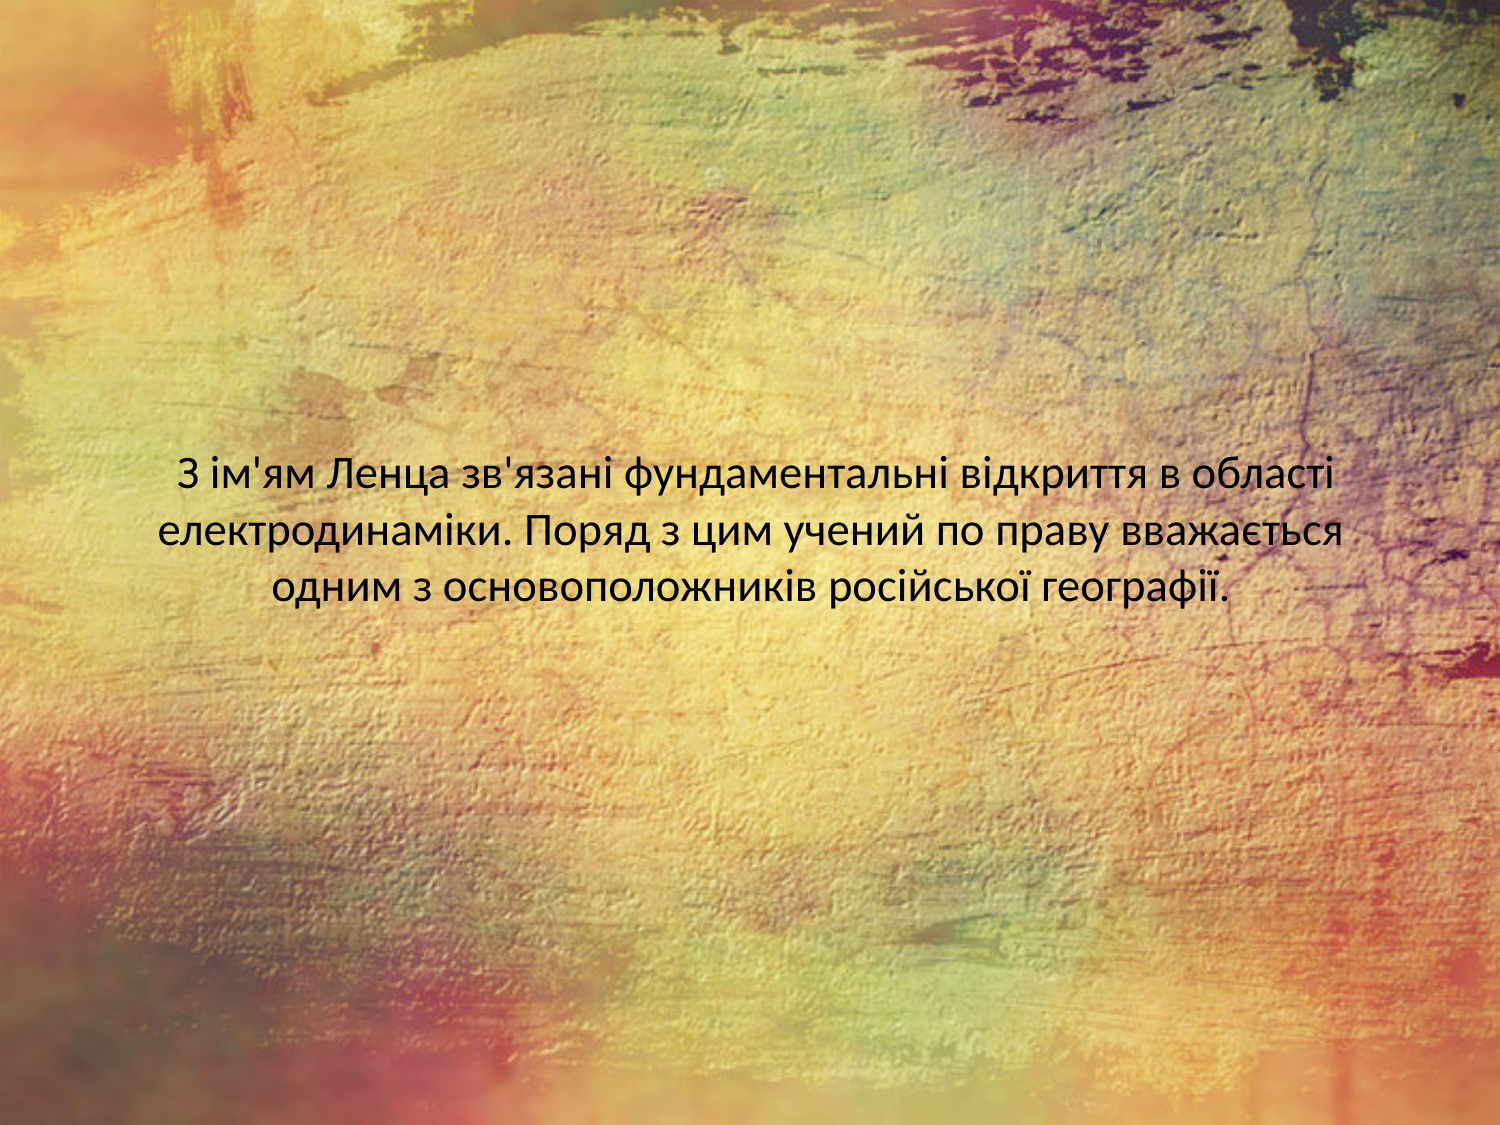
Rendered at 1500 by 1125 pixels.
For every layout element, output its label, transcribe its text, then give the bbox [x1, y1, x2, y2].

picture [0, 0, 1500, 1125]
title З ім'ям Ленца зв'язані фундаментальні відкриття в області електродинаміки. Поряд з цим учений по праву вважається одним з основоположників російської географії. [76, 432, 1427, 621]
